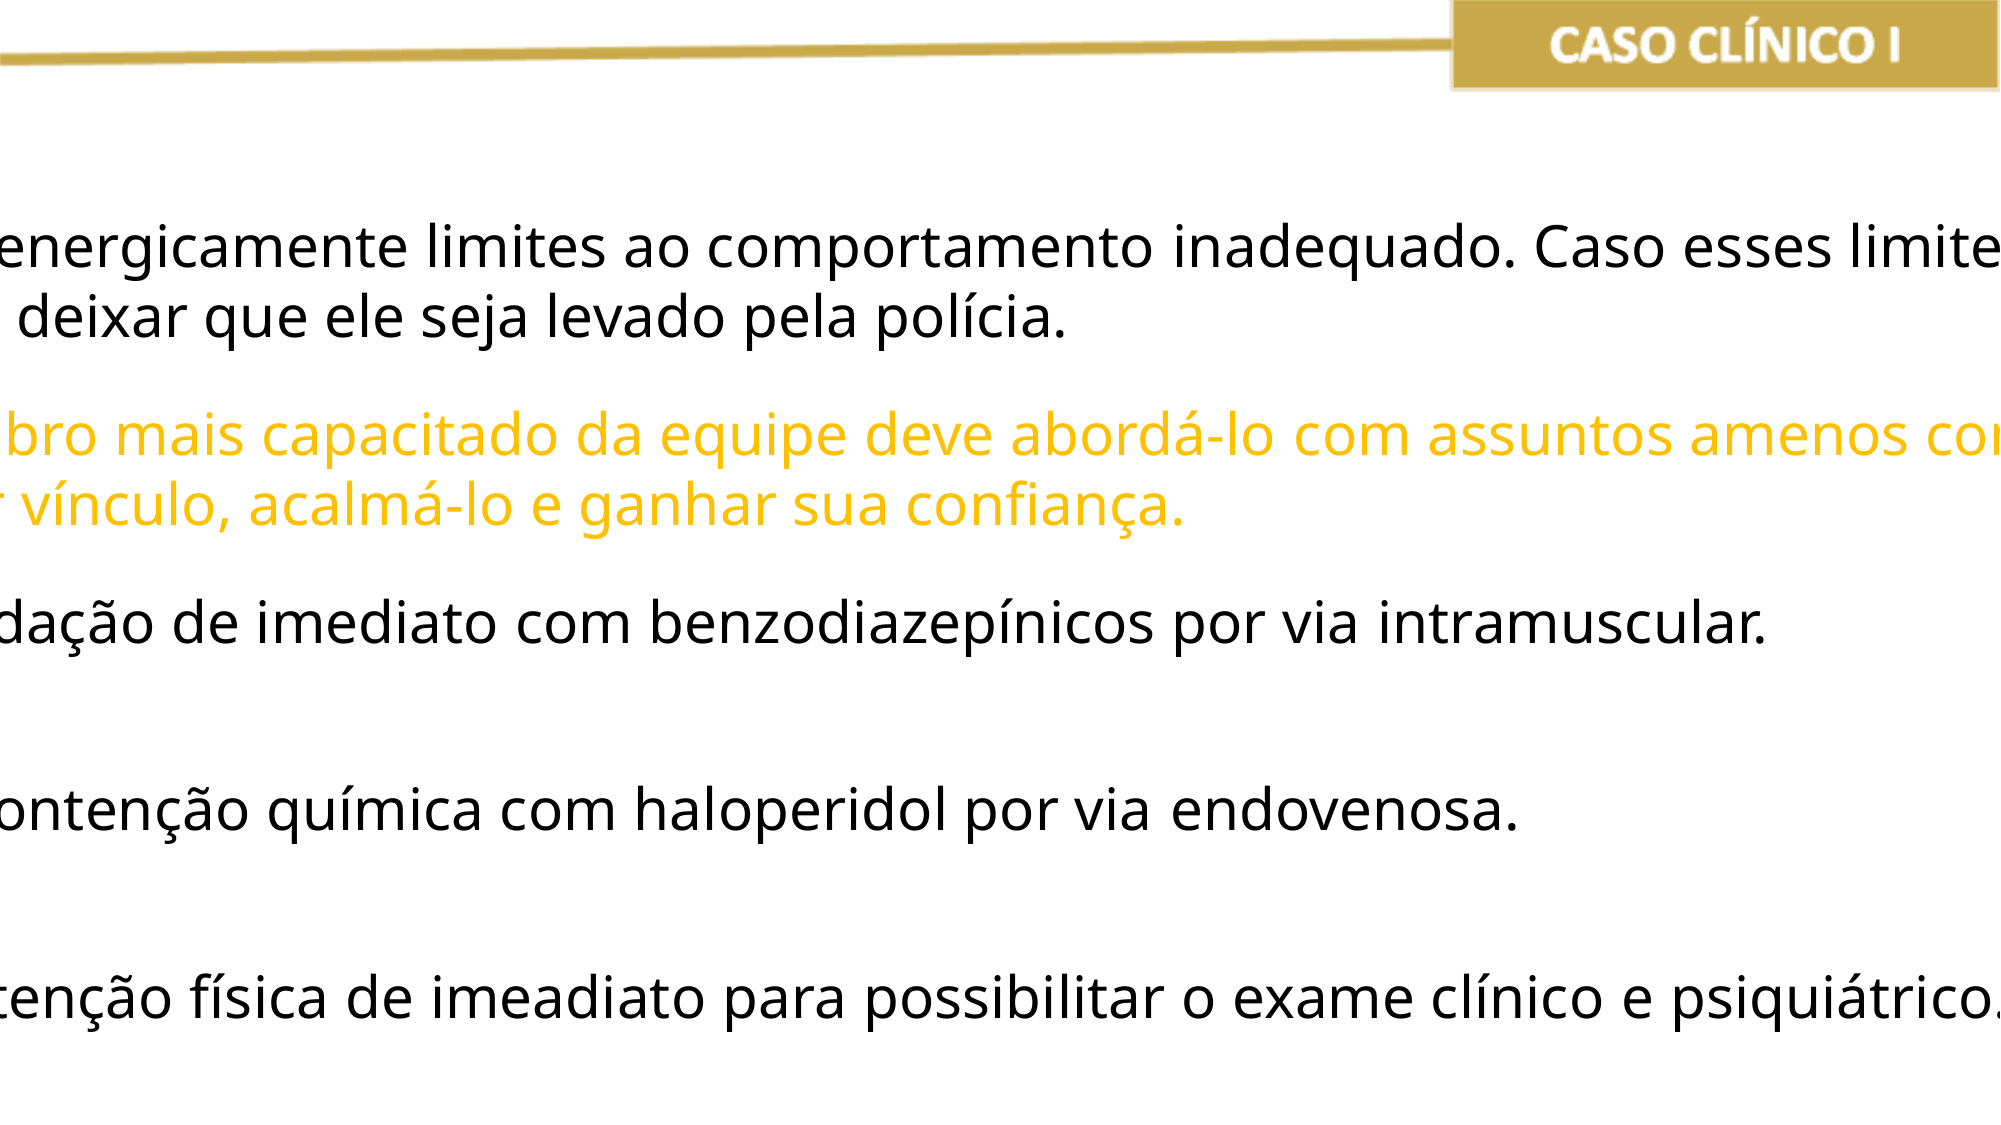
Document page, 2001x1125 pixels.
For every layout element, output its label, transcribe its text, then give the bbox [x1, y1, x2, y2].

text_box A) Impor energicamente limites ao comportamento inadequado. Caso esses limites não forem acatados, deixar que ele seja levado pela polícia. [0, 209, 2000, 350]
text_box B) O membro mais capacitado da equipe deve abordá-lo com assuntos amenos com a finalidade de formar vínculo, acalmá-lo e ganhar sua confiança. [0, 397, 2000, 608]
picture [0, 0, 2000, 92]
text_box C) Sedação de imediato com benzodiazepínicos por via intramuscular. [0, 584, 1769, 655]
text_box E) Contenção física de imeadiato para possibilitar o exame clínico e psiquiátrico. [0, 959, 2000, 1030]
text_box D) Contenção química com haloperidol por via endovenosa. [0, 772, 1521, 843]
